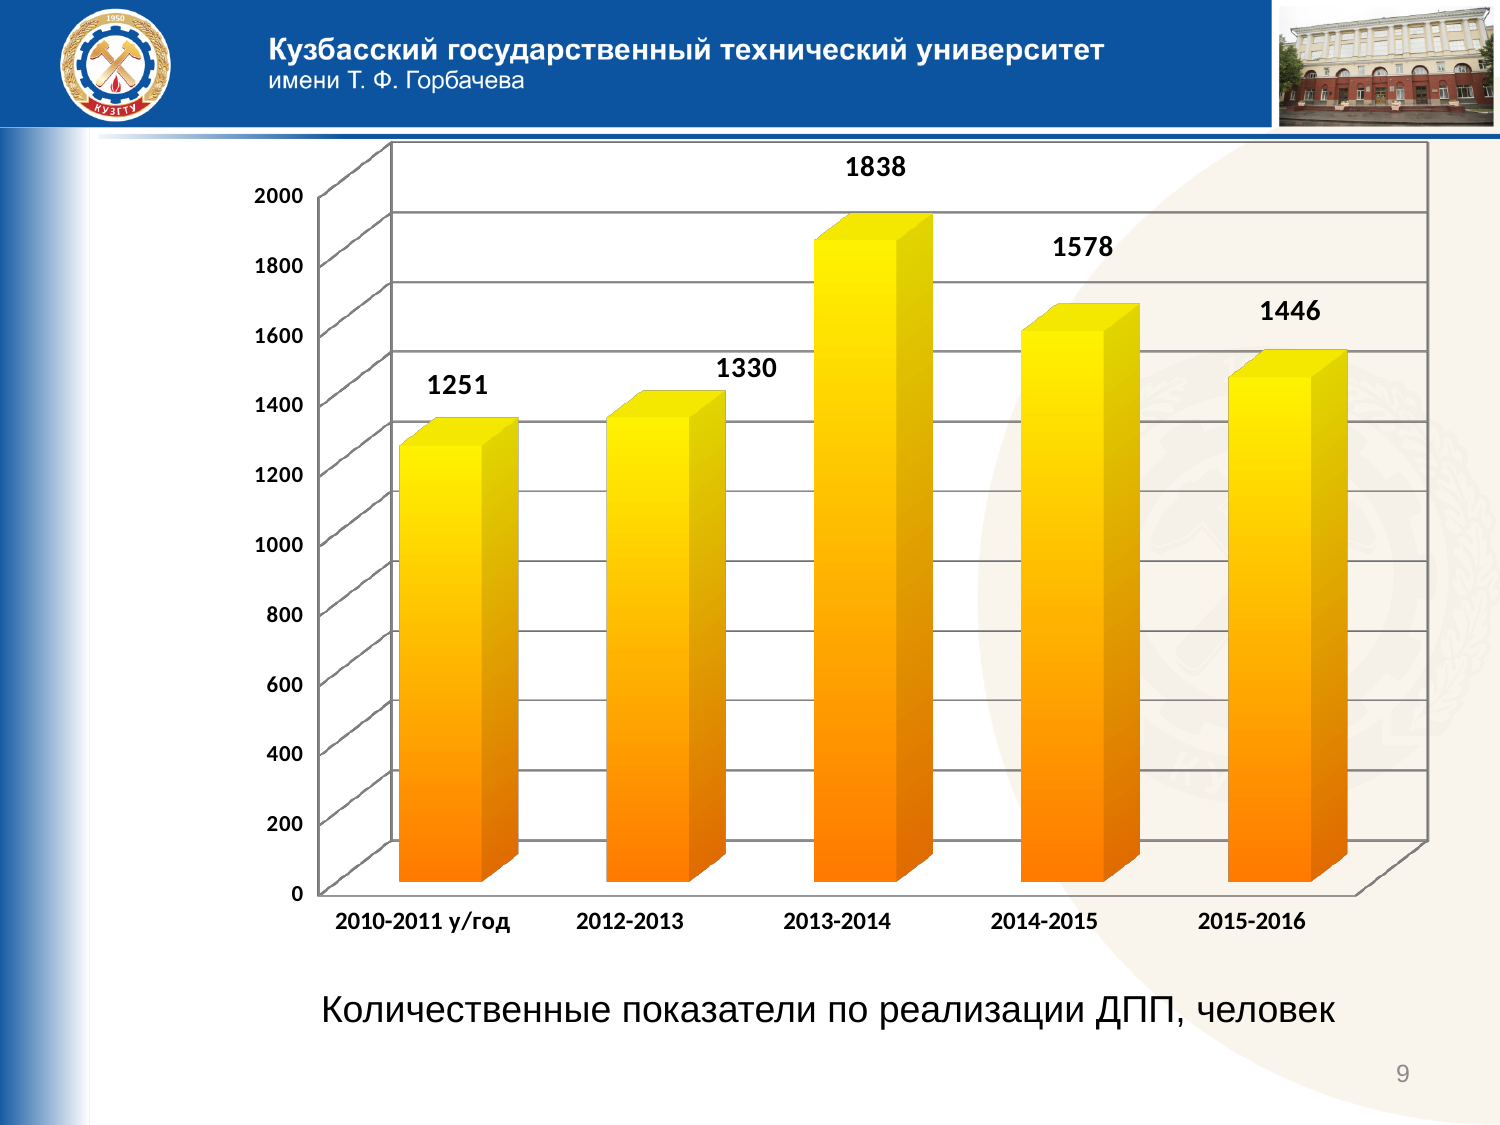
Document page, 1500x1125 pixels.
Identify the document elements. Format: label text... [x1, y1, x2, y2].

chart [218, 125, 1466, 953]
picture [0, 0, 1500, 1125]
text_box Количественные показатели по реализации ДПП, человек [306, 977, 1351, 1037]
slide_number 9 [1074, 1042, 1425, 1103]
